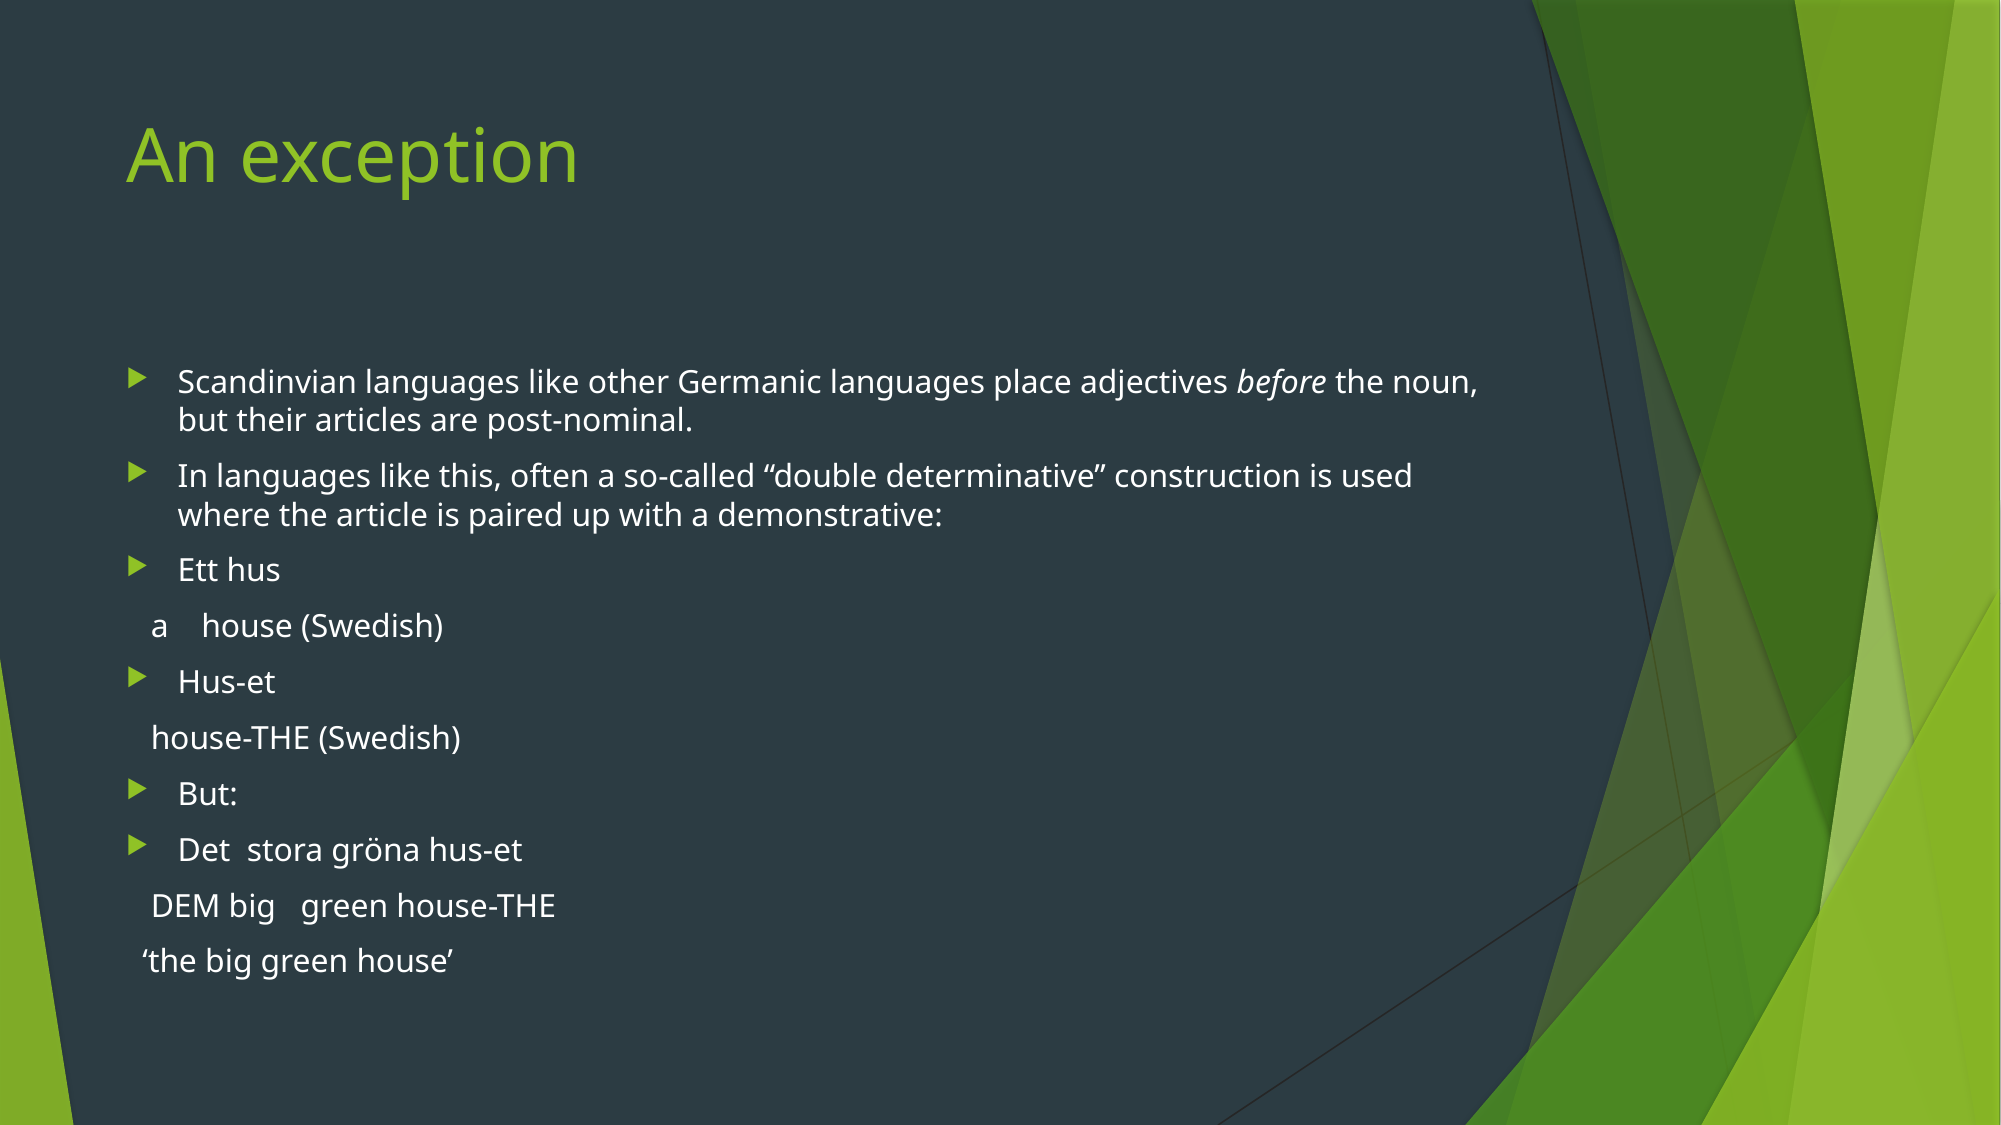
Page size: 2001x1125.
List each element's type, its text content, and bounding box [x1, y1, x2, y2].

title An exception [111, 99, 1522, 317]
list Scandinvian languages like other Germanic languages place adjectives before the noun, but their articles are post-nominal. In languages like this, often a so-called “double determinative” construction is used where the article is paired up with a demonstrative: Ett hus a house (Swedish) Hus-et house-THE (Swedish) But: Det stora gröna hus-et DEM big green house-THE ‘the big green house’ [111, 354, 1522, 992]
